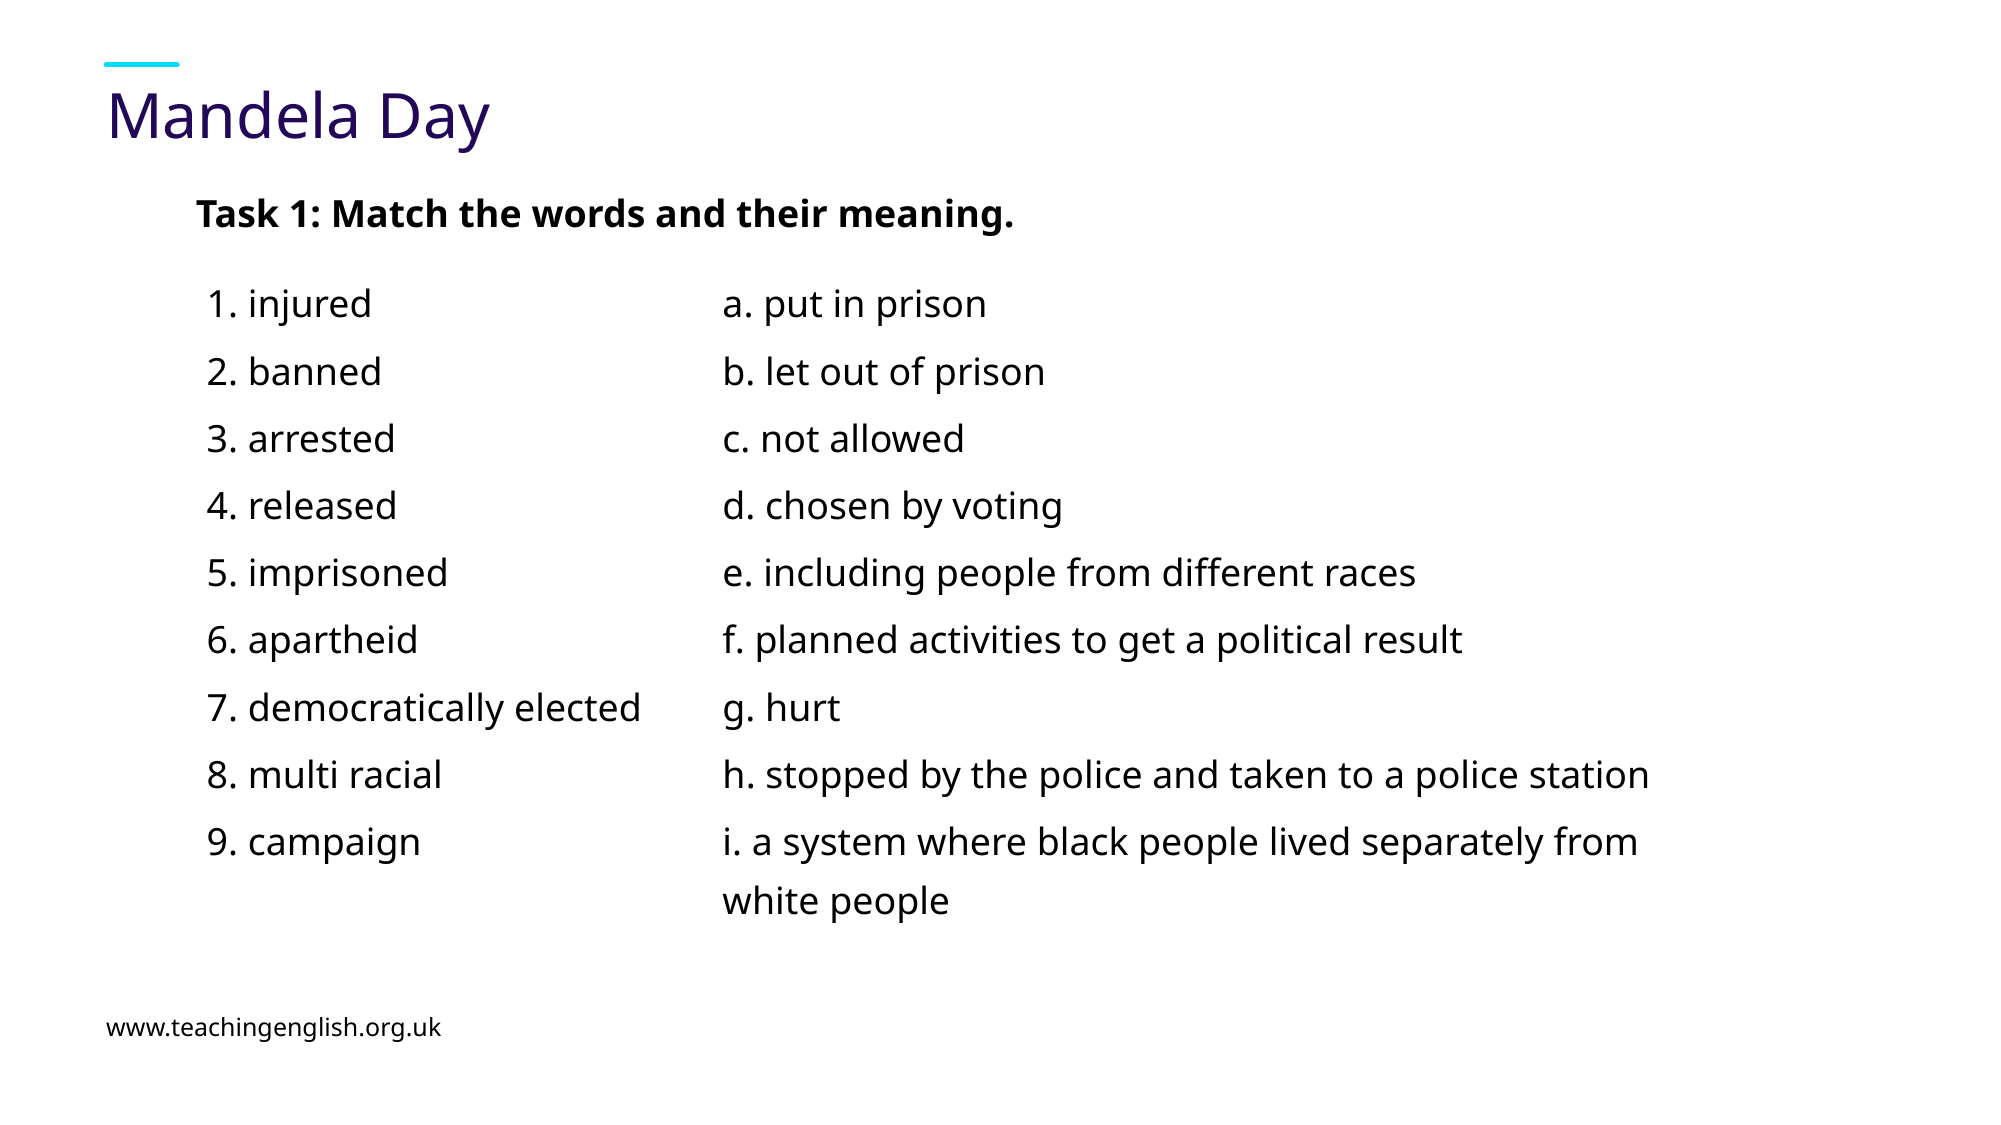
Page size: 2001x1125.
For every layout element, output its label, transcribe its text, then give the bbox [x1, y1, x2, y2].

table_cell d. chosen by voting [711, 472, 1670, 539]
text_box Task 1: Match the words and their meaning. [181, 175, 1819, 243]
table_header 1. injured [195, 270, 711, 338]
table_cell h. stopped by the police and taken to a police station [711, 741, 1670, 808]
table_cell 6. apartheid [195, 606, 711, 674]
table_cell 3. arrested [195, 405, 711, 472]
table_cell c. not allowed [711, 405, 1670, 472]
table_cell e. including people from different races [711, 539, 1670, 606]
table_cell 5. imprisoned [195, 539, 711, 606]
table_header a. put in prison [711, 270, 1670, 338]
table_cell b. let out of prison [711, 338, 1670, 405]
table_cell 4. released [195, 472, 711, 539]
table_cell 7. democratically elected [195, 674, 711, 741]
table_cell i. a system where black people lived separately from white people [711, 808, 1670, 949]
table_cell 2. banned [195, 338, 711, 405]
table_cell 9. campaign [195, 808, 711, 949]
title Mandela Day [106, 82, 1902, 213]
table_cell g. hurt [711, 674, 1670, 741]
footer www.teachingenglish.org.uk [106, 1015, 1819, 1046]
table_cell 8. multi racial [195, 741, 711, 808]
table_cell f. planned activities to get a political result [711, 606, 1670, 674]
